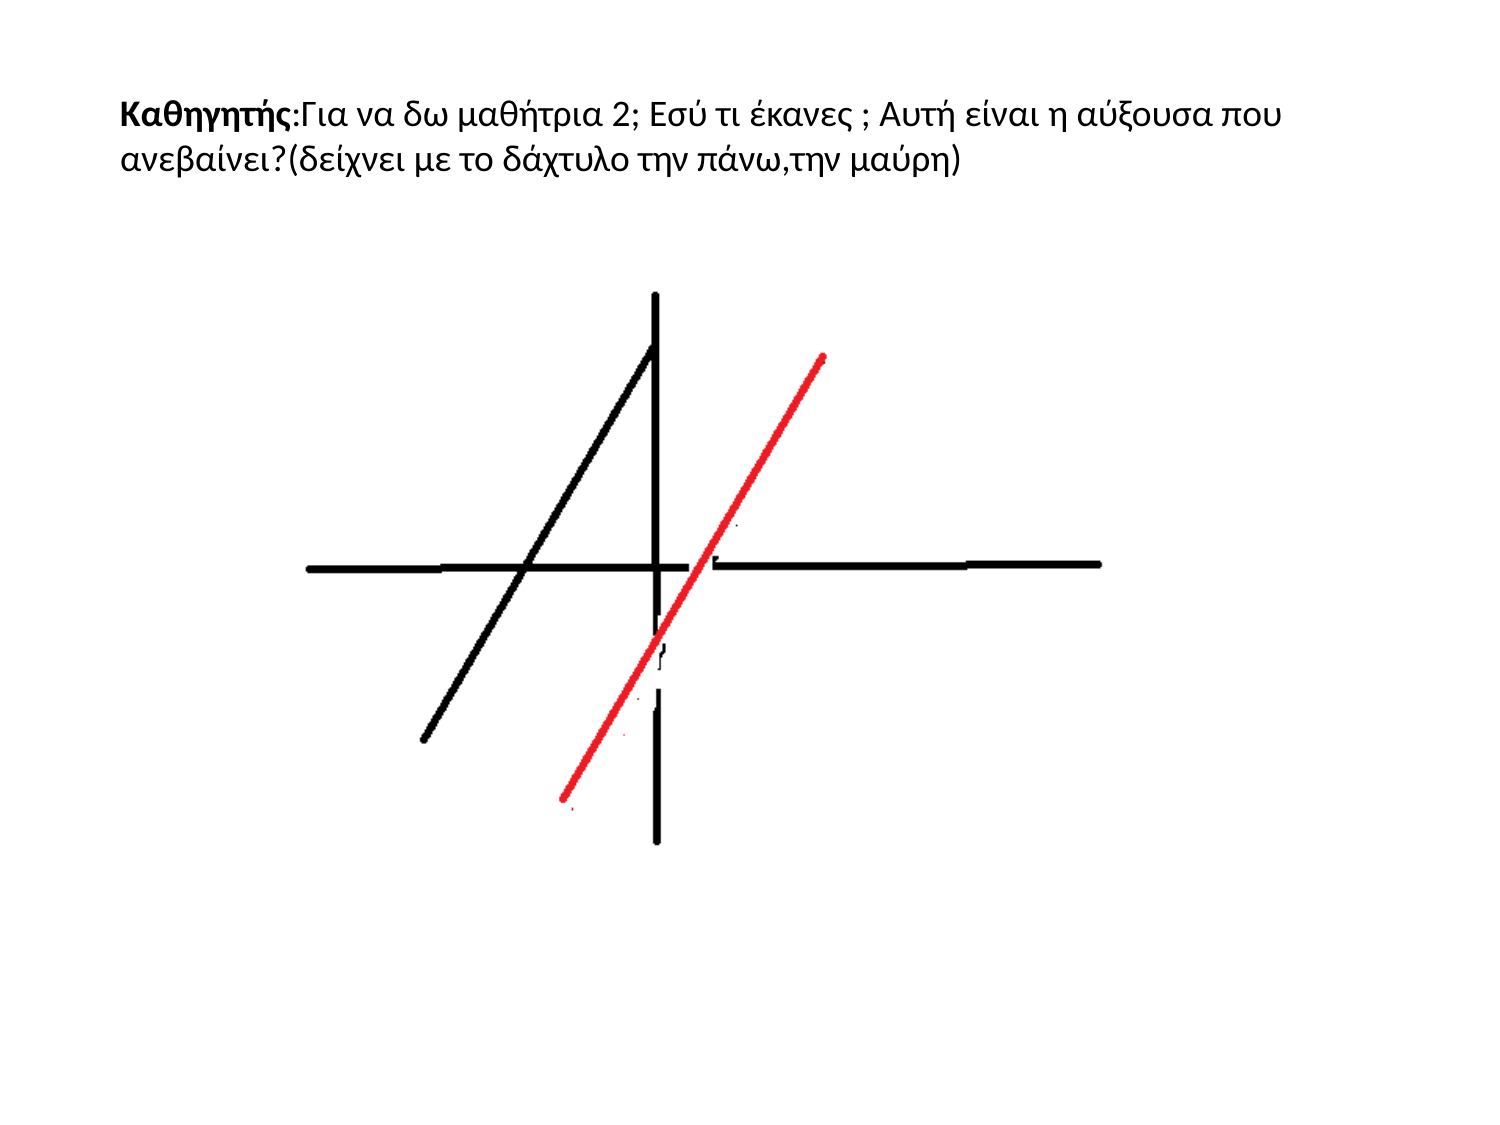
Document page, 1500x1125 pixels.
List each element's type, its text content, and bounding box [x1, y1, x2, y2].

text_box Καθηγητής:Για να δω μαθήτρια 2; Εσύ τι έκανες ; Αυτή είναι η αύξουσα που ανεβαίνει?(δείχνει με το δάχτυλο την πάνω,την μαύρη) [105, 81, 1383, 187]
picture [109, 202, 1391, 923]
